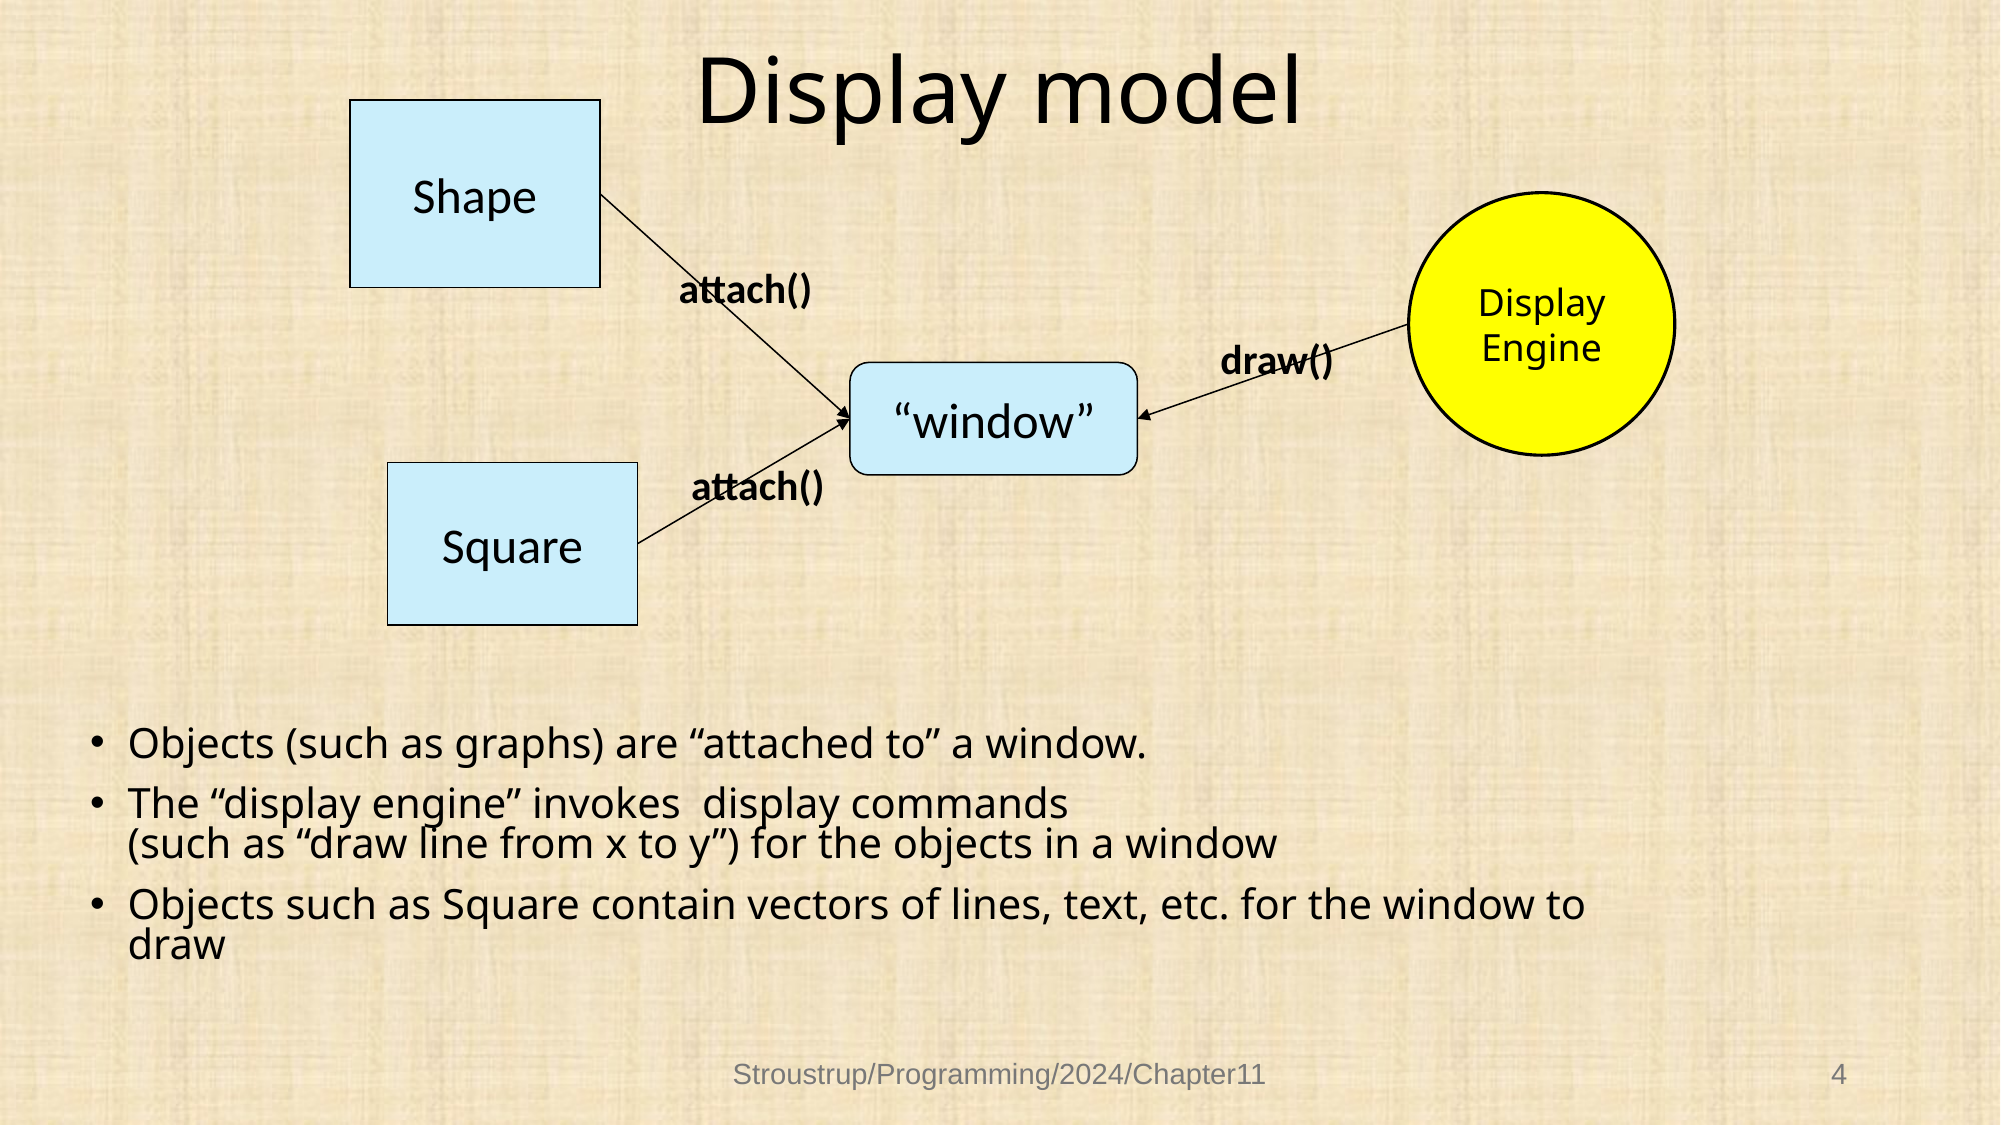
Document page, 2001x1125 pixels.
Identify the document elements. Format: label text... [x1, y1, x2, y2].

list Objects (such as graphs) are “attached to” a window. The “display engine” invokes display commands (such as “draw line from x to y”) for the objects in a window Objects such as Square contain vectors of lines, text, etc. for the window to draw [75, 718, 1625, 1038]
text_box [1136, 323, 1410, 420]
text_box Shape [350, 99, 600, 288]
slide_number 4 [1412, 1042, 1863, 1103]
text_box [636, 418, 851, 545]
footer Stroustrup/Programming/2024/Chapter11 [662, 1042, 1338, 1103]
picture [0, 0, 2001, 1125]
text_box Square [387, 462, 638, 625]
text_box Display Engine [1407, 191, 1677, 457]
title Display model [362, 0, 1638, 188]
text_box “window” [851, 362, 1138, 475]
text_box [599, 193, 851, 420]
